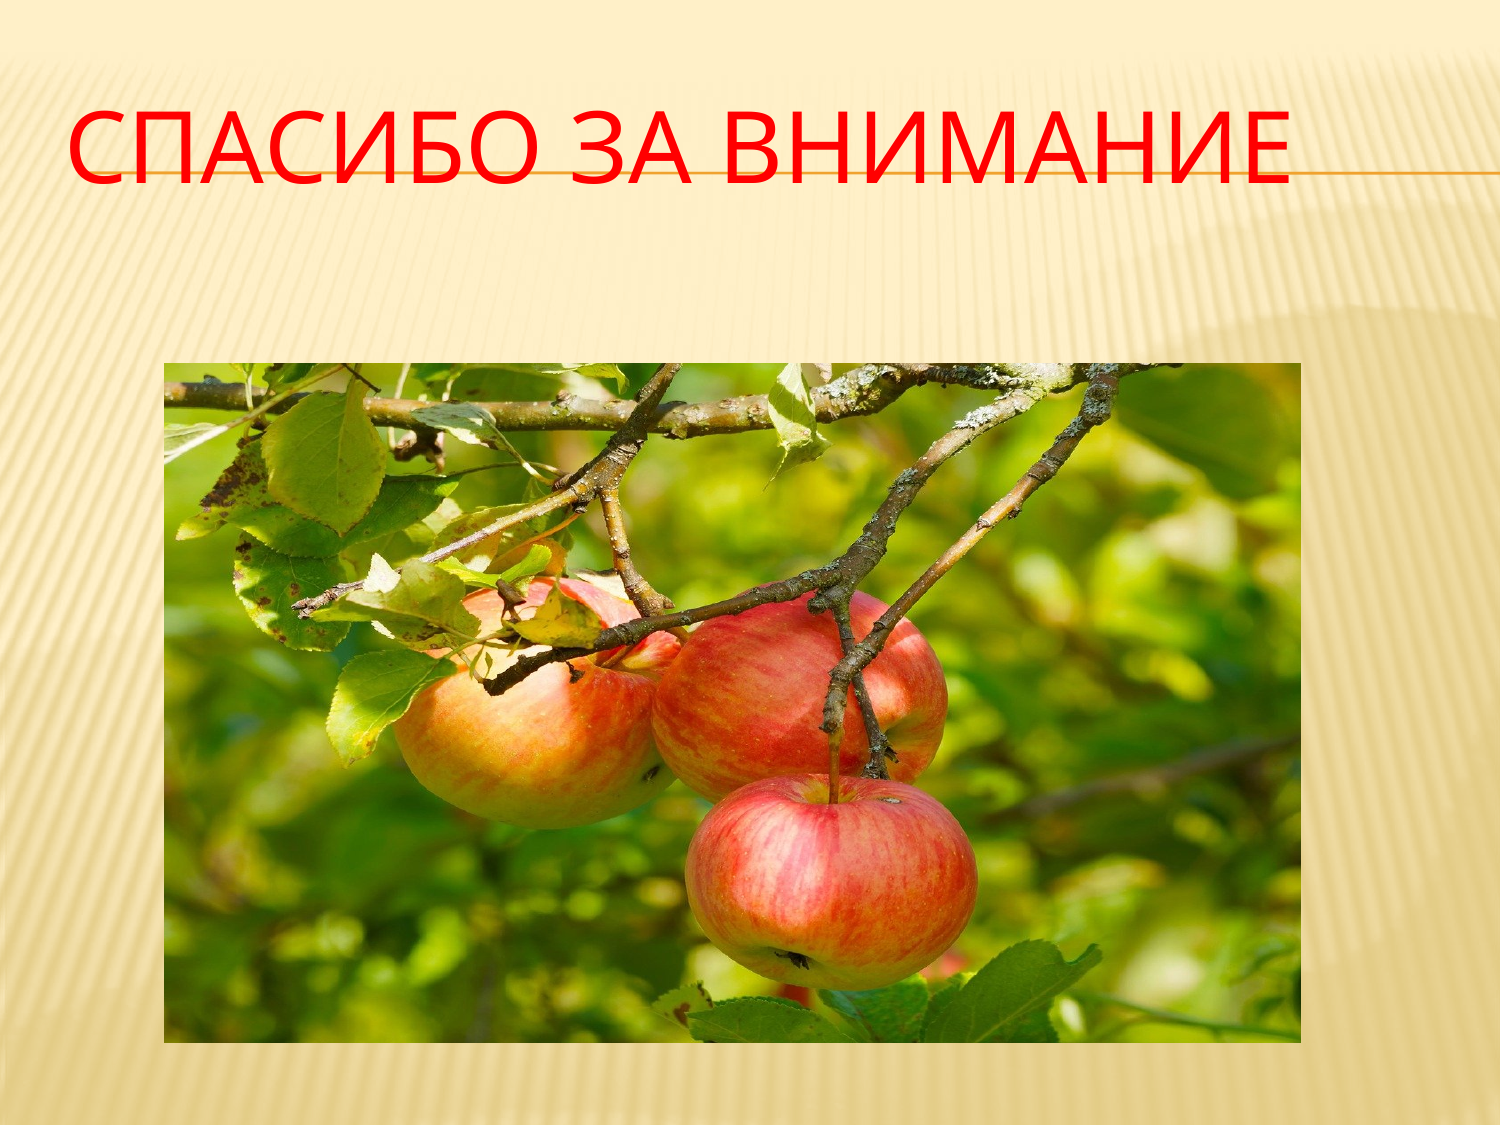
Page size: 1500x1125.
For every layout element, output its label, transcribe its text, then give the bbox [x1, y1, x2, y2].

title Спасибо за внимание [49, 75, 1475, 213]
picture [163, 362, 1302, 1044]
